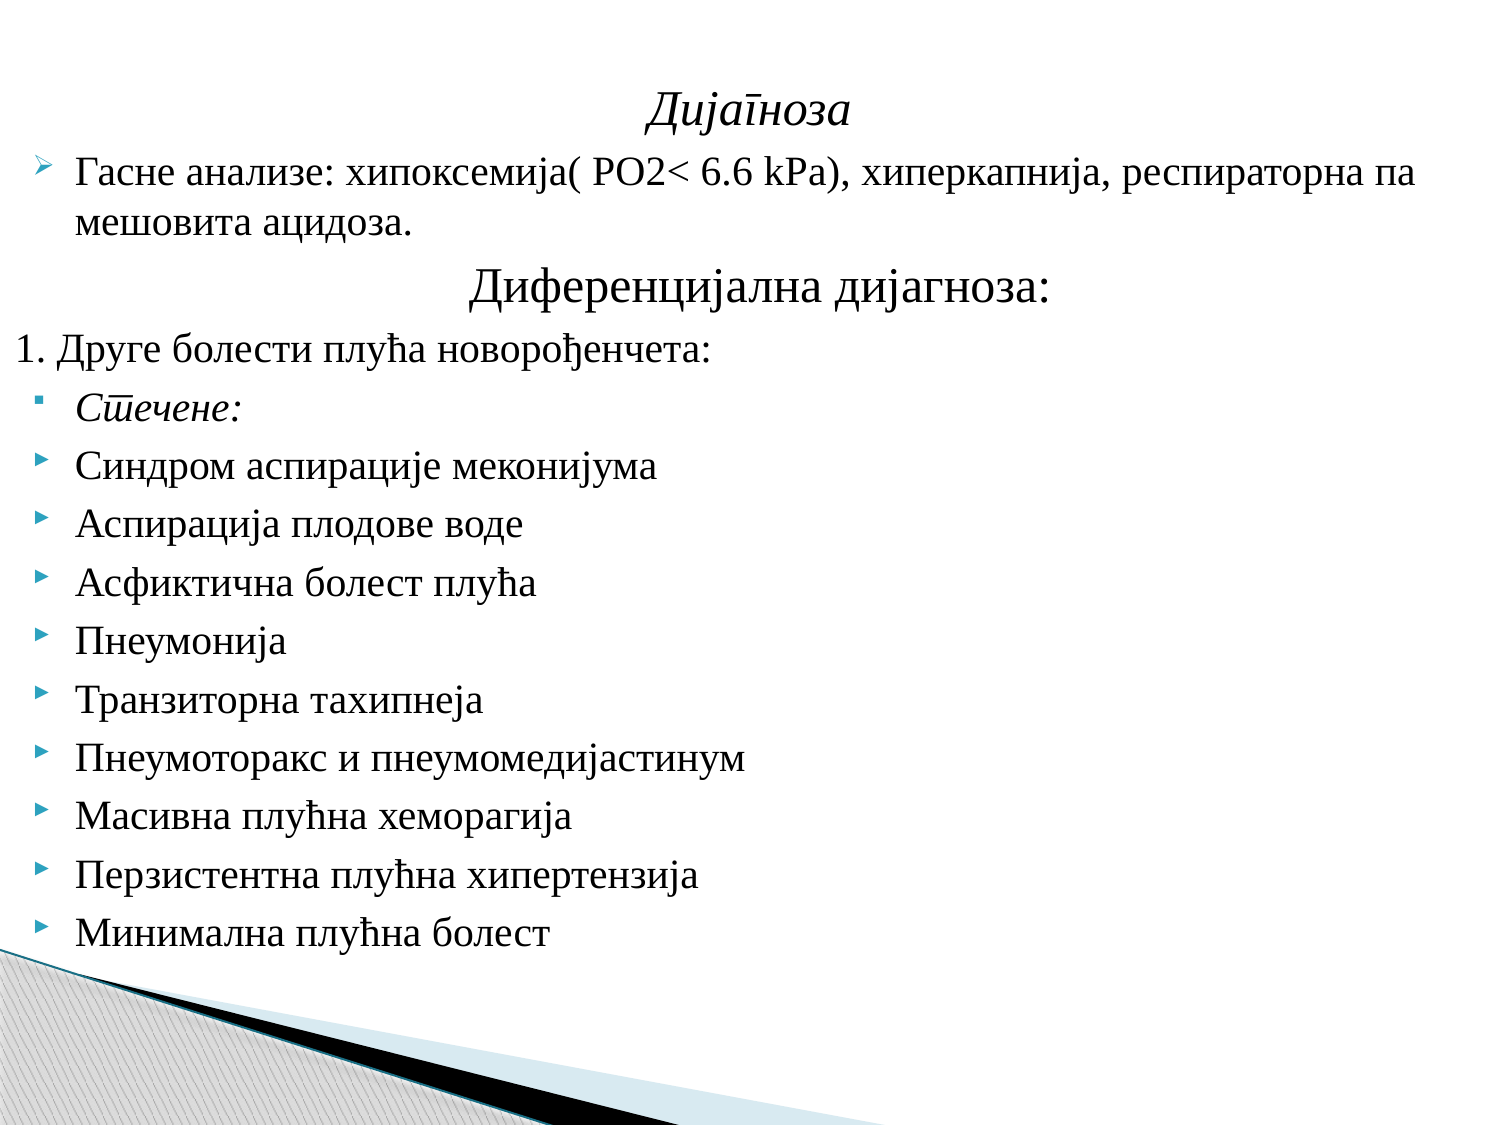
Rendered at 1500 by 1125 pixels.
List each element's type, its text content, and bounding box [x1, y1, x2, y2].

list Дијагноза Гасне анализе: хипоксемија( PO2< 6.6 kPa), хиперкапнија, респираторна па мешовита ацидоза. Диференцијална дијагноза: 1. Друге болести плућа новорођенчета: Стечене: Синдром аспирације меконијума Аспирација плодове воде Асфиктична болест плућа Пнеумонија Транзиторна тахипнеја Пнеумоторакс и пнеумомедијастинум Масивна плућна хеморагија Перзистентна плућна хипертензија Минимална плућна болест [0, 0, 1500, 1125]
